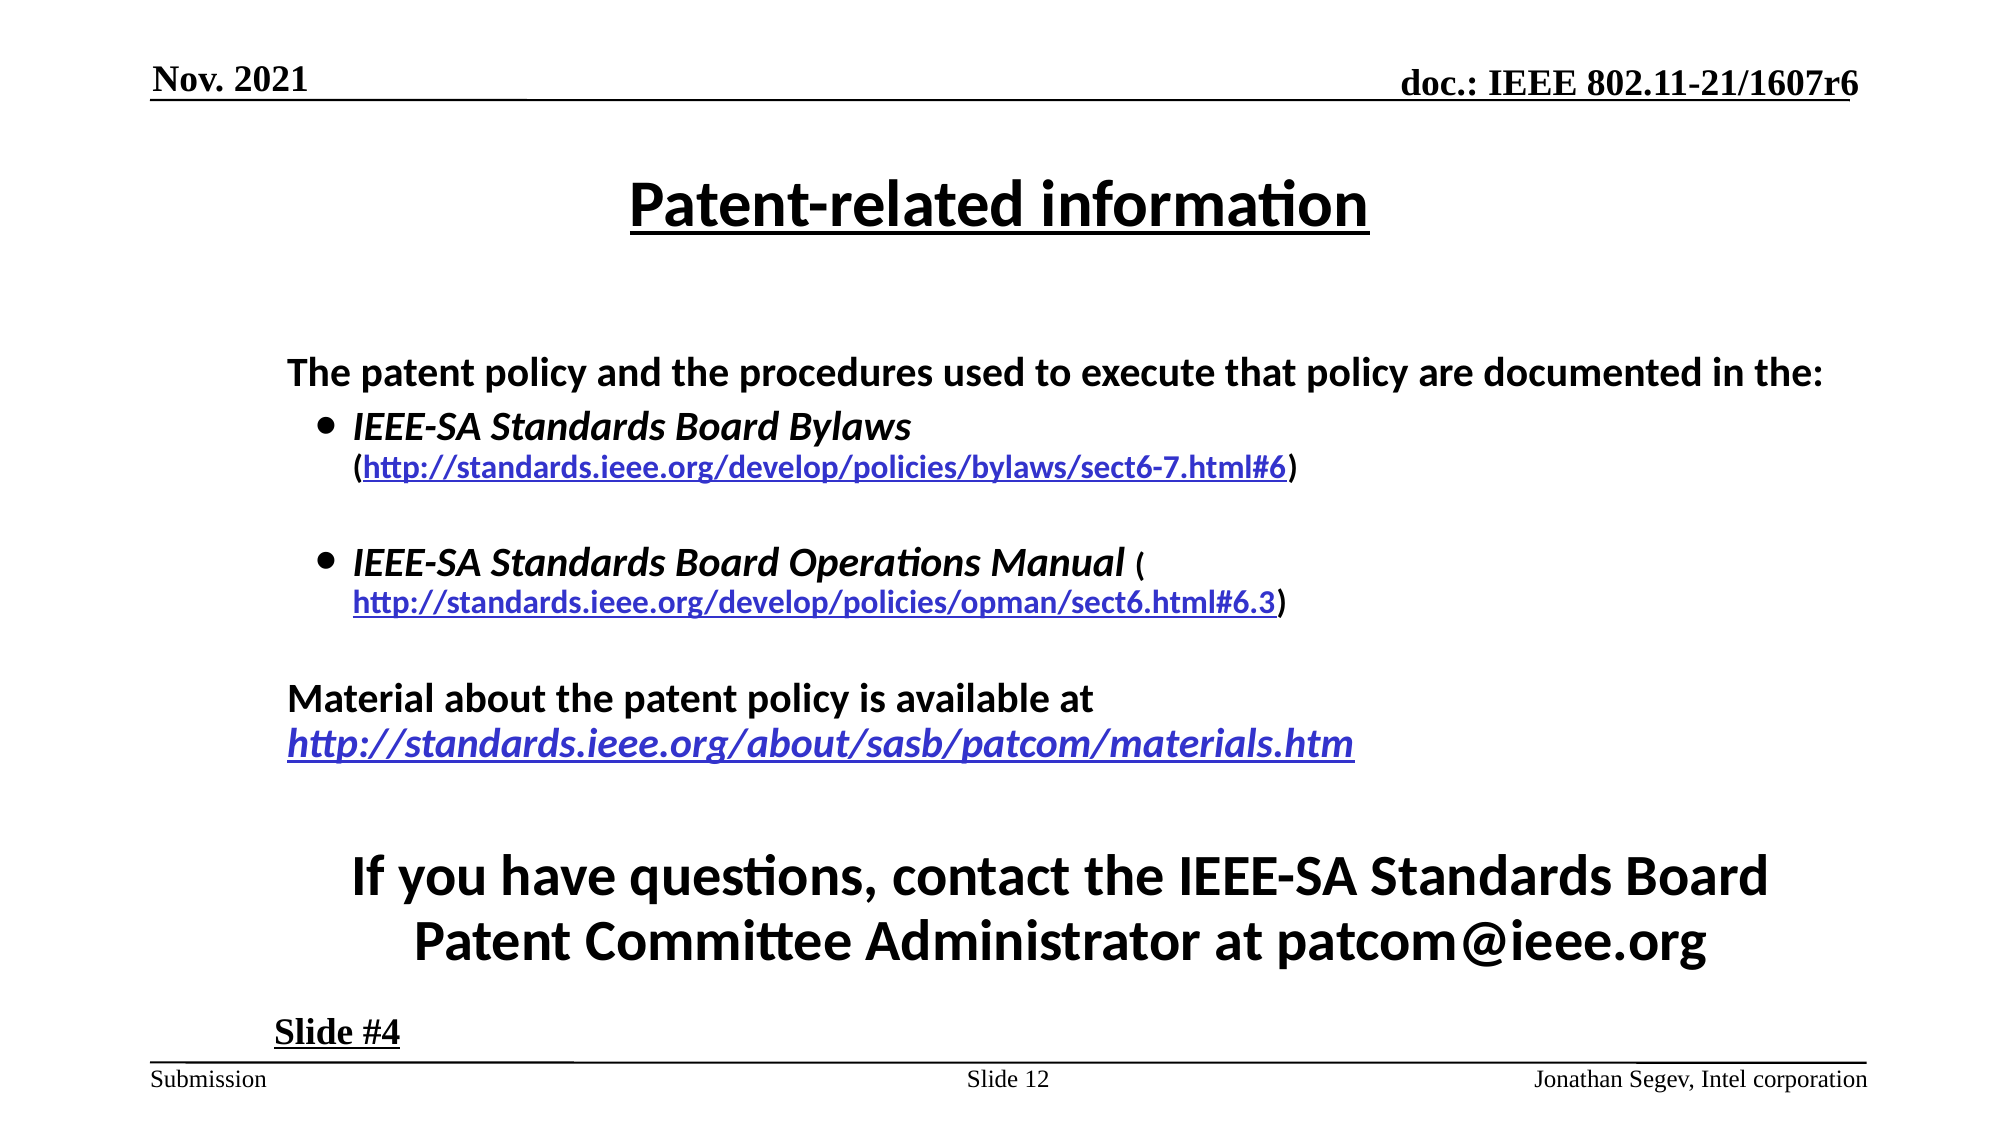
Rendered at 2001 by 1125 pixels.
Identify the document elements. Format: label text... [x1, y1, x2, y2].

slide_number Slide 12 [950, 1061, 1067, 1123]
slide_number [152, 54, 563, 100]
list The patent policy and the procedures used to execute that policy are documented in the: IEEE-SA Standards Board Bylaws (http://standards.ieee.org/develop/policies/bylaws/sect6-7.html#6) IEEE-SA Standards Board Operations Manual (http://standards.ieee.org/develop/policies/opman/sect6.html#6.3) Material about the patent policy is available at http://standards.ieee.org/about/sasb/patcom/materials.htm If you have questions, contact the IEEE-SA Standards Board Patent Committee Administrator at patcom@ieee.org [149, 324, 1850, 1000]
title Patent-related information [149, 112, 1850, 288]
footer Jonathan Segev, Intel corporation [1171, 1061, 1869, 1093]
text_box Slide #4 [259, 999, 416, 1060]
